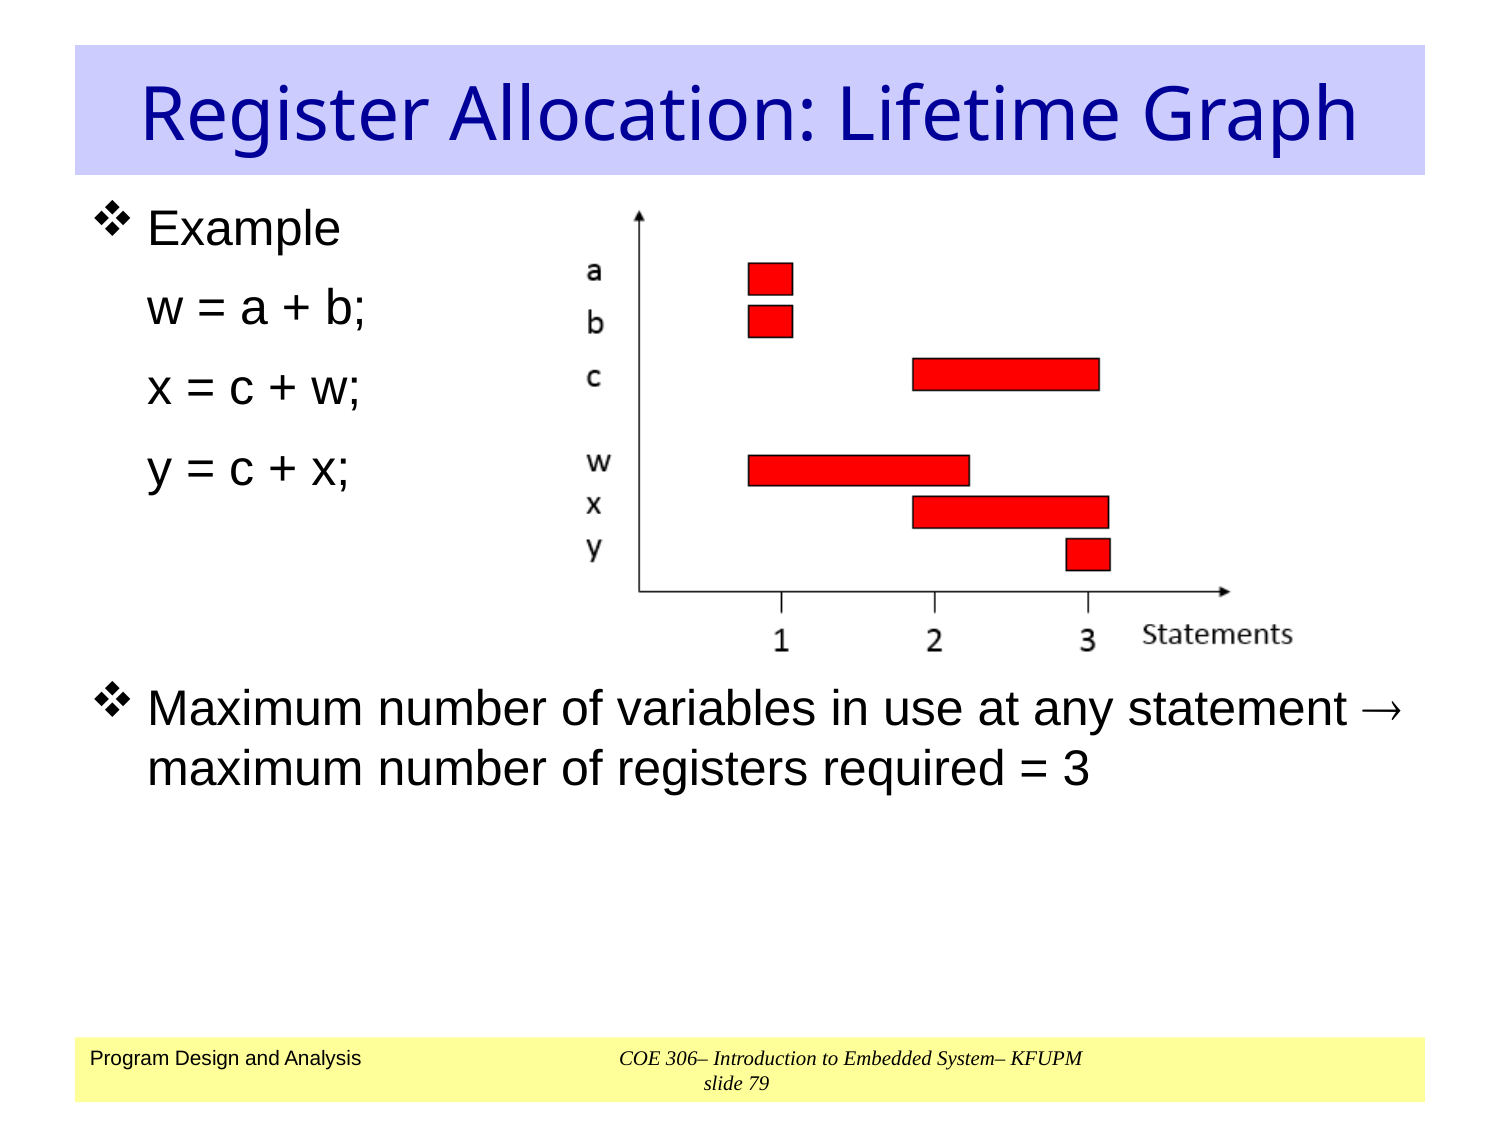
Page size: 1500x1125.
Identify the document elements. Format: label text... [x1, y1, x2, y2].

title Register Allocation: Lifetime Graph [75, 45, 1425, 175]
picture [551, 187, 1313, 679]
list Example w = a + b; x = c + w; y = c + x; Maximum number of variables in use at any statement  maximum number of registers required = 3 [75, 187, 1425, 1032]
